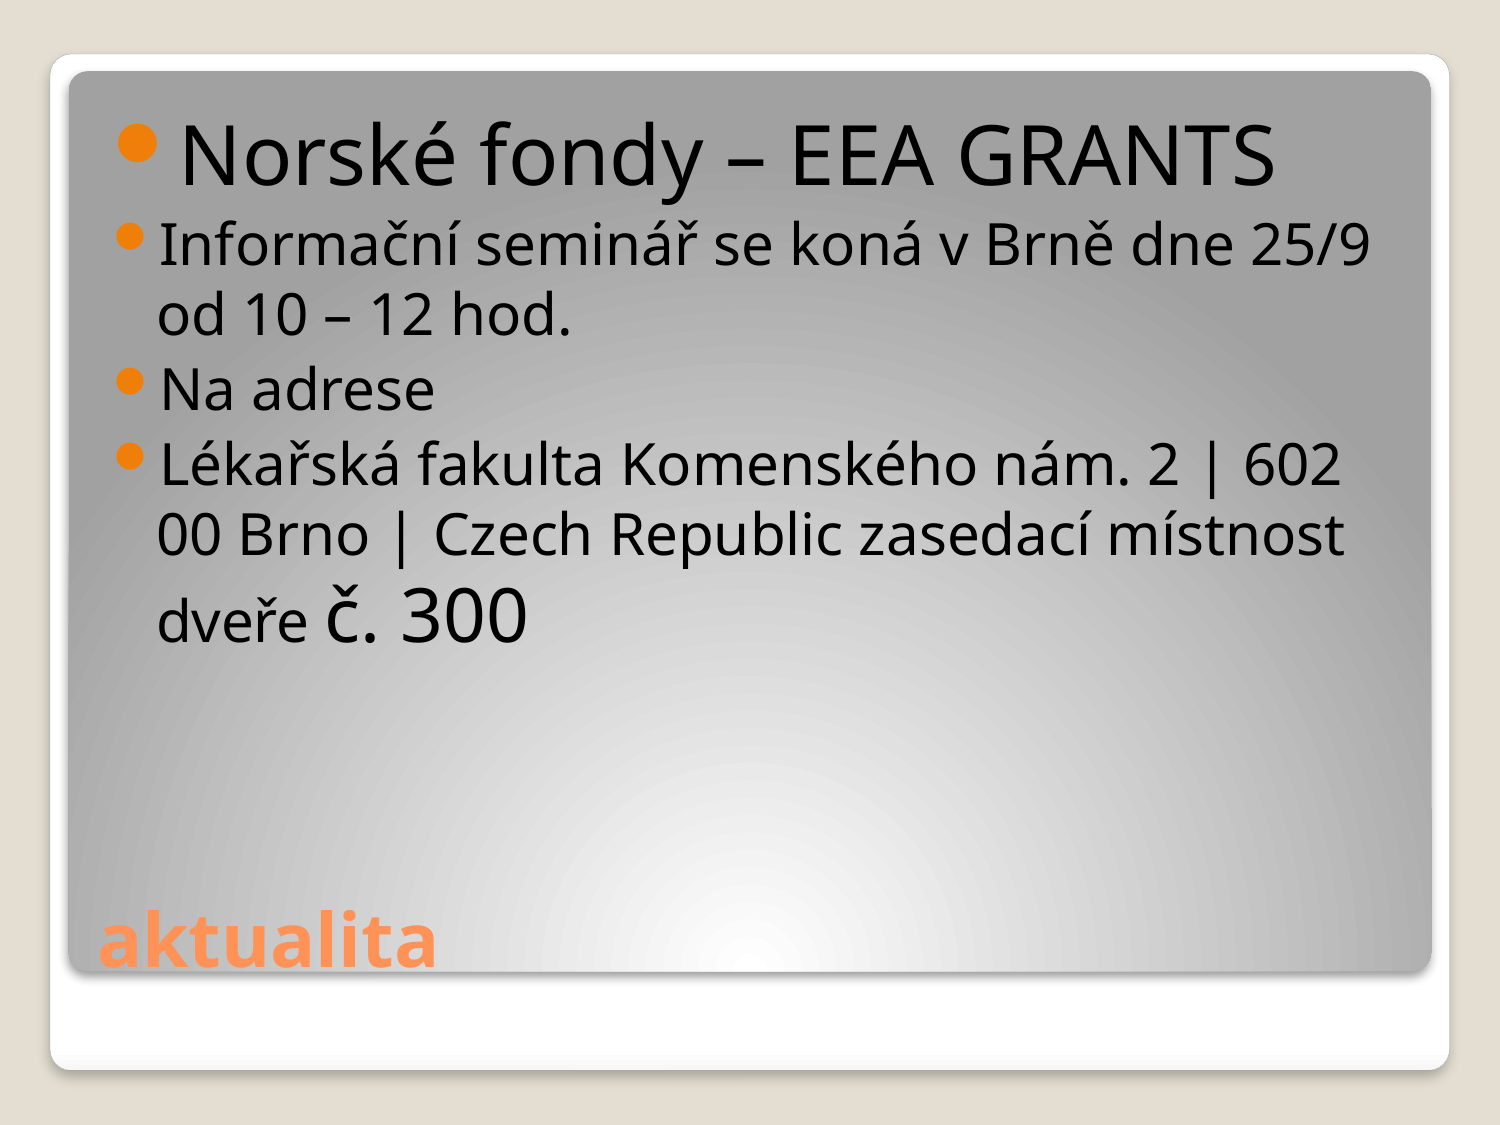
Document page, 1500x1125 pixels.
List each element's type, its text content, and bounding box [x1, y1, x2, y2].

title aktualita [82, 817, 1425, 990]
list Norské fondy – EEA GRANTS Informační seminář se koná v Brně dne 25/9 od 10 – 12 hod. Na adrese Lékařská fakulta Komenského nám. 2 | 602 00 Brno | Czech Republic zasedací místnost dveře č. 300 [82, 86, 1425, 774]
